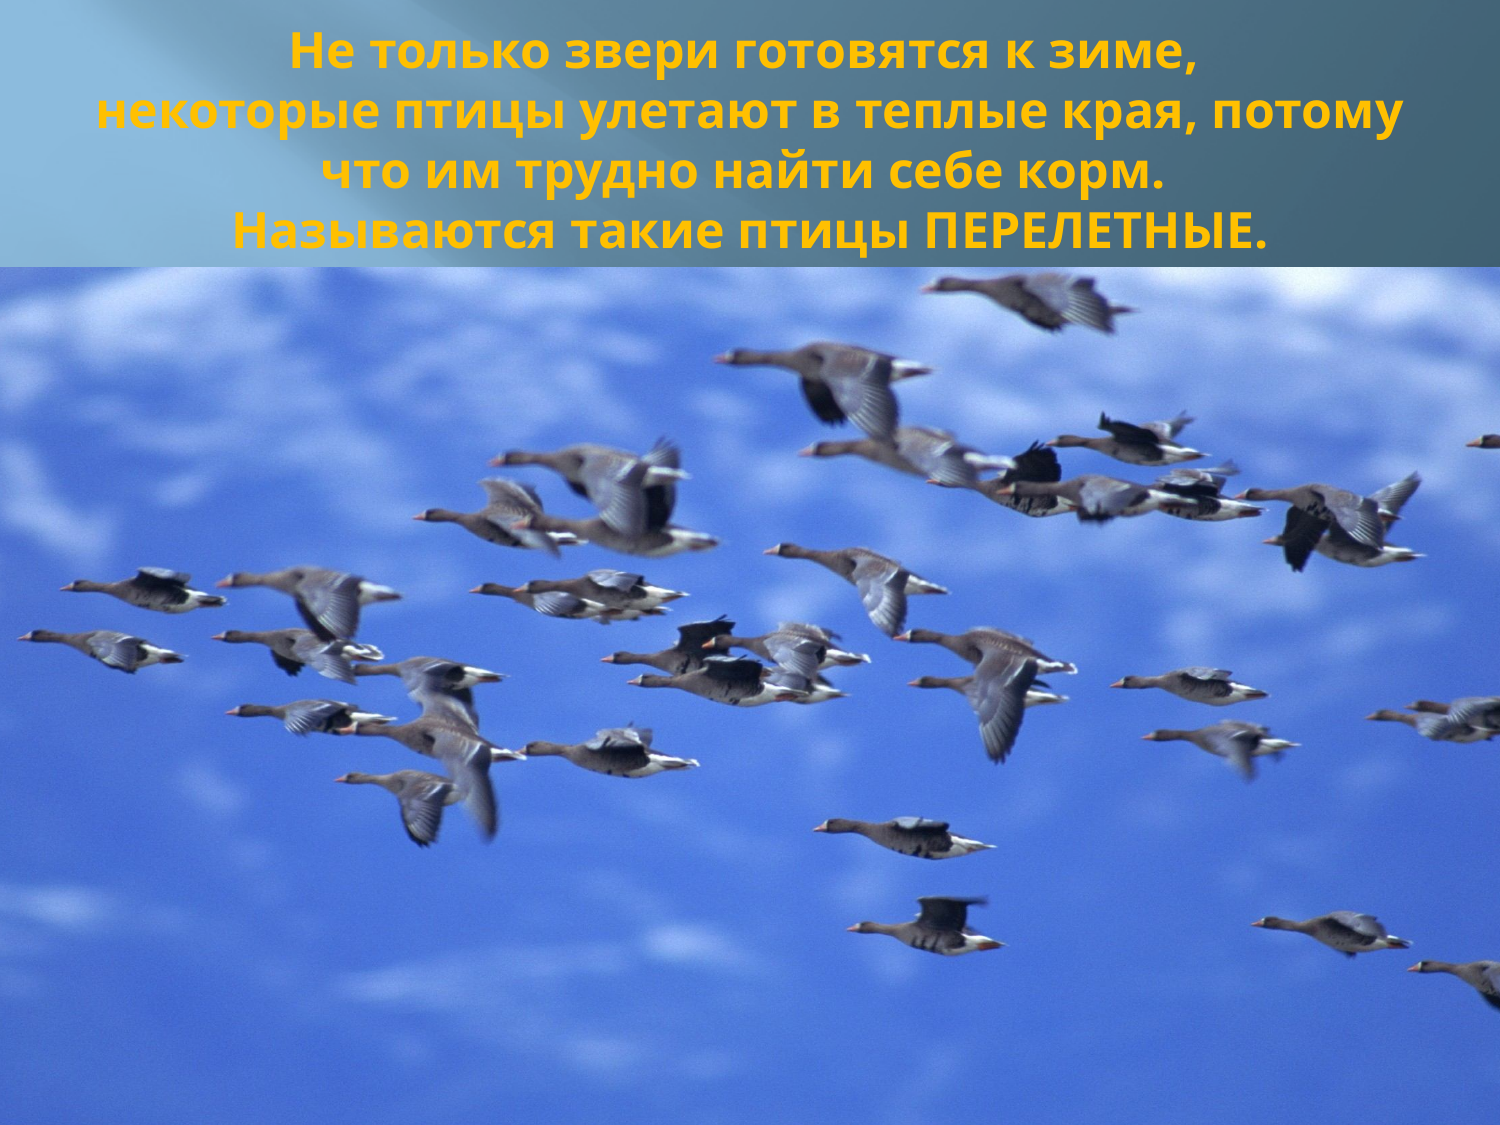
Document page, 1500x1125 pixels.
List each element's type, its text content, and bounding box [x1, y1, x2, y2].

picture [0, 266, 1500, 1125]
title Не только звери готовятся к зиме, некоторые птицы улетают в теплые края, потому что им трудно найти себе корм. Называются такие птицы ПЕРЕЛЕТНЫЕ. [75, 45, 1425, 233]
